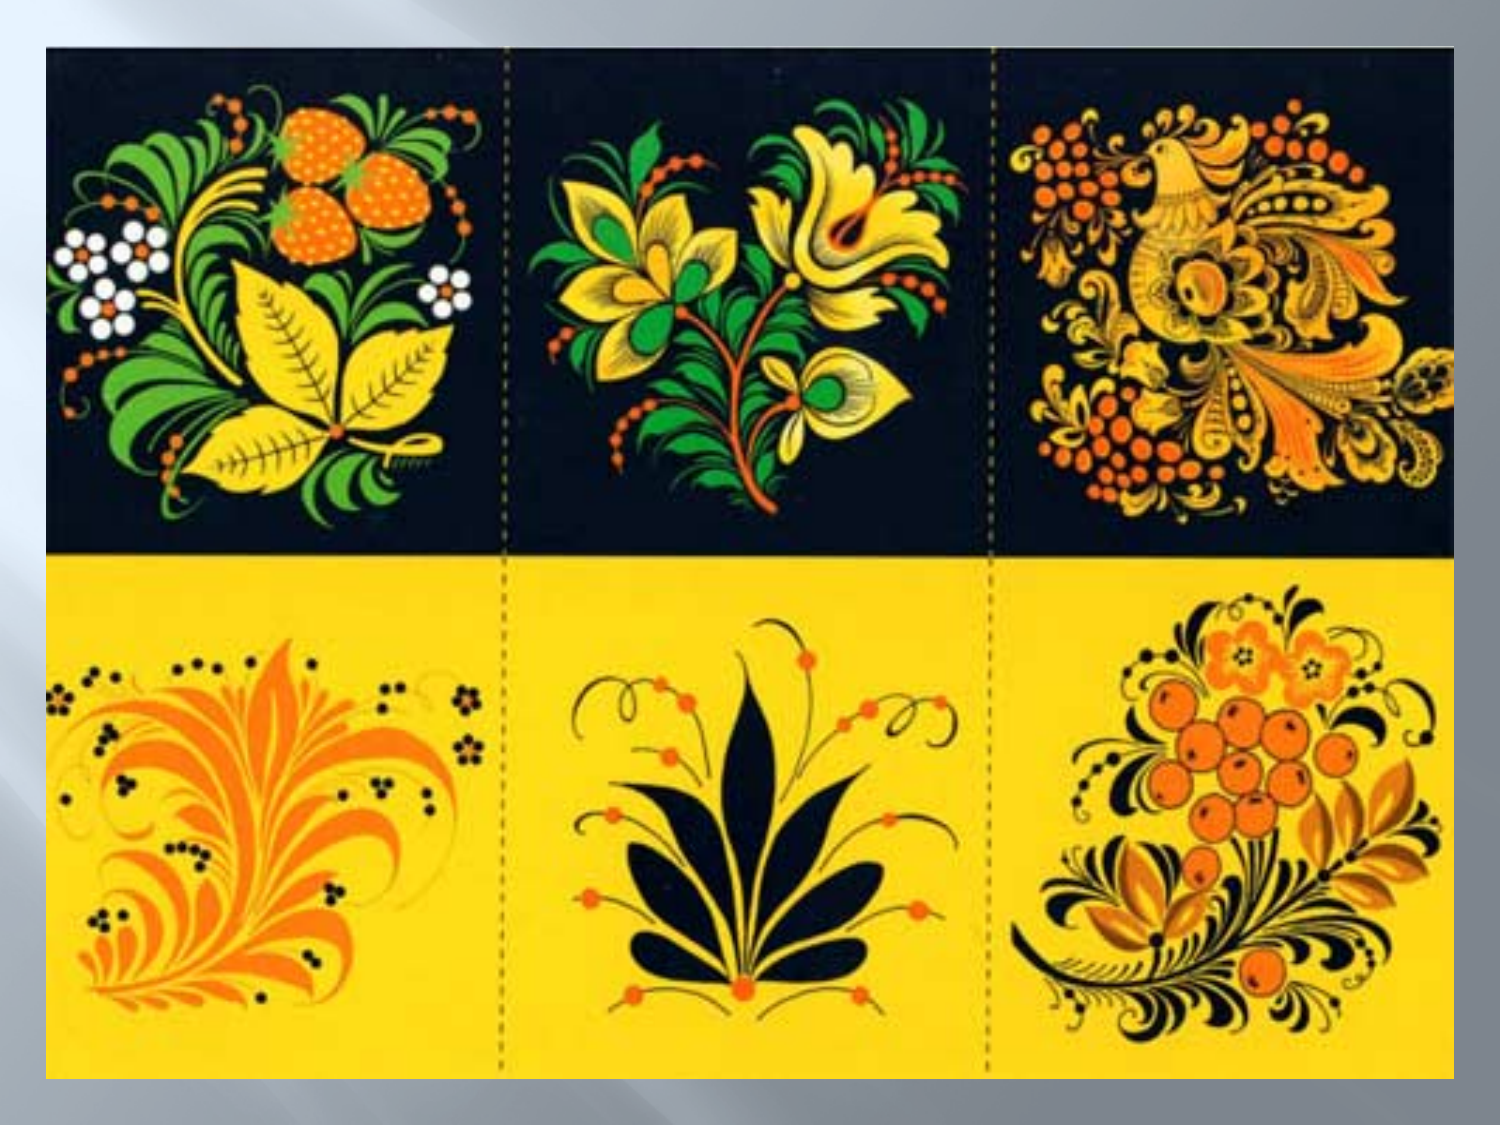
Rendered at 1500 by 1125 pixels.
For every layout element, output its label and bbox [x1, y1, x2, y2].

list [46, 46, 1454, 1079]
